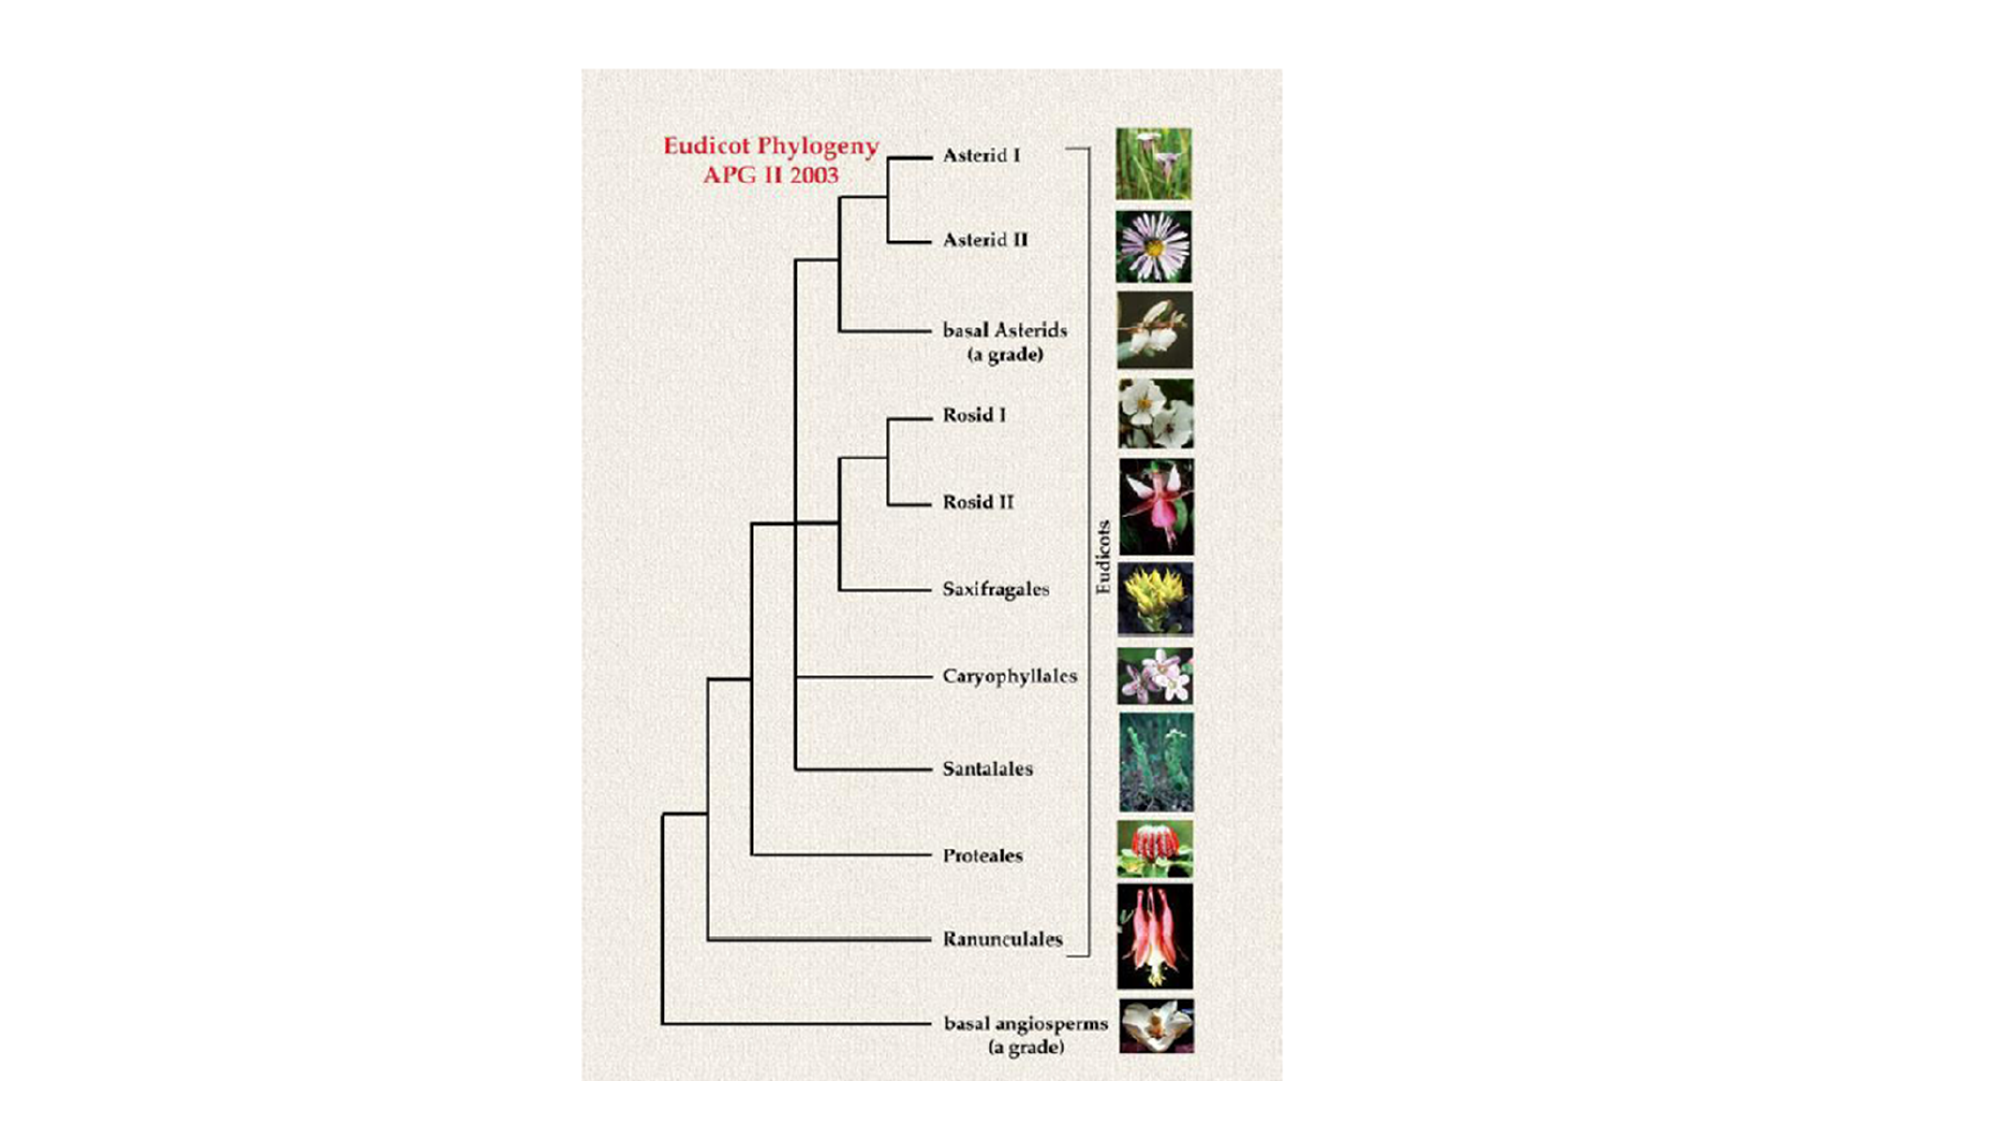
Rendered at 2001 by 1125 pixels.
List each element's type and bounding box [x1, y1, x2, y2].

list [576, 66, 1315, 1081]
